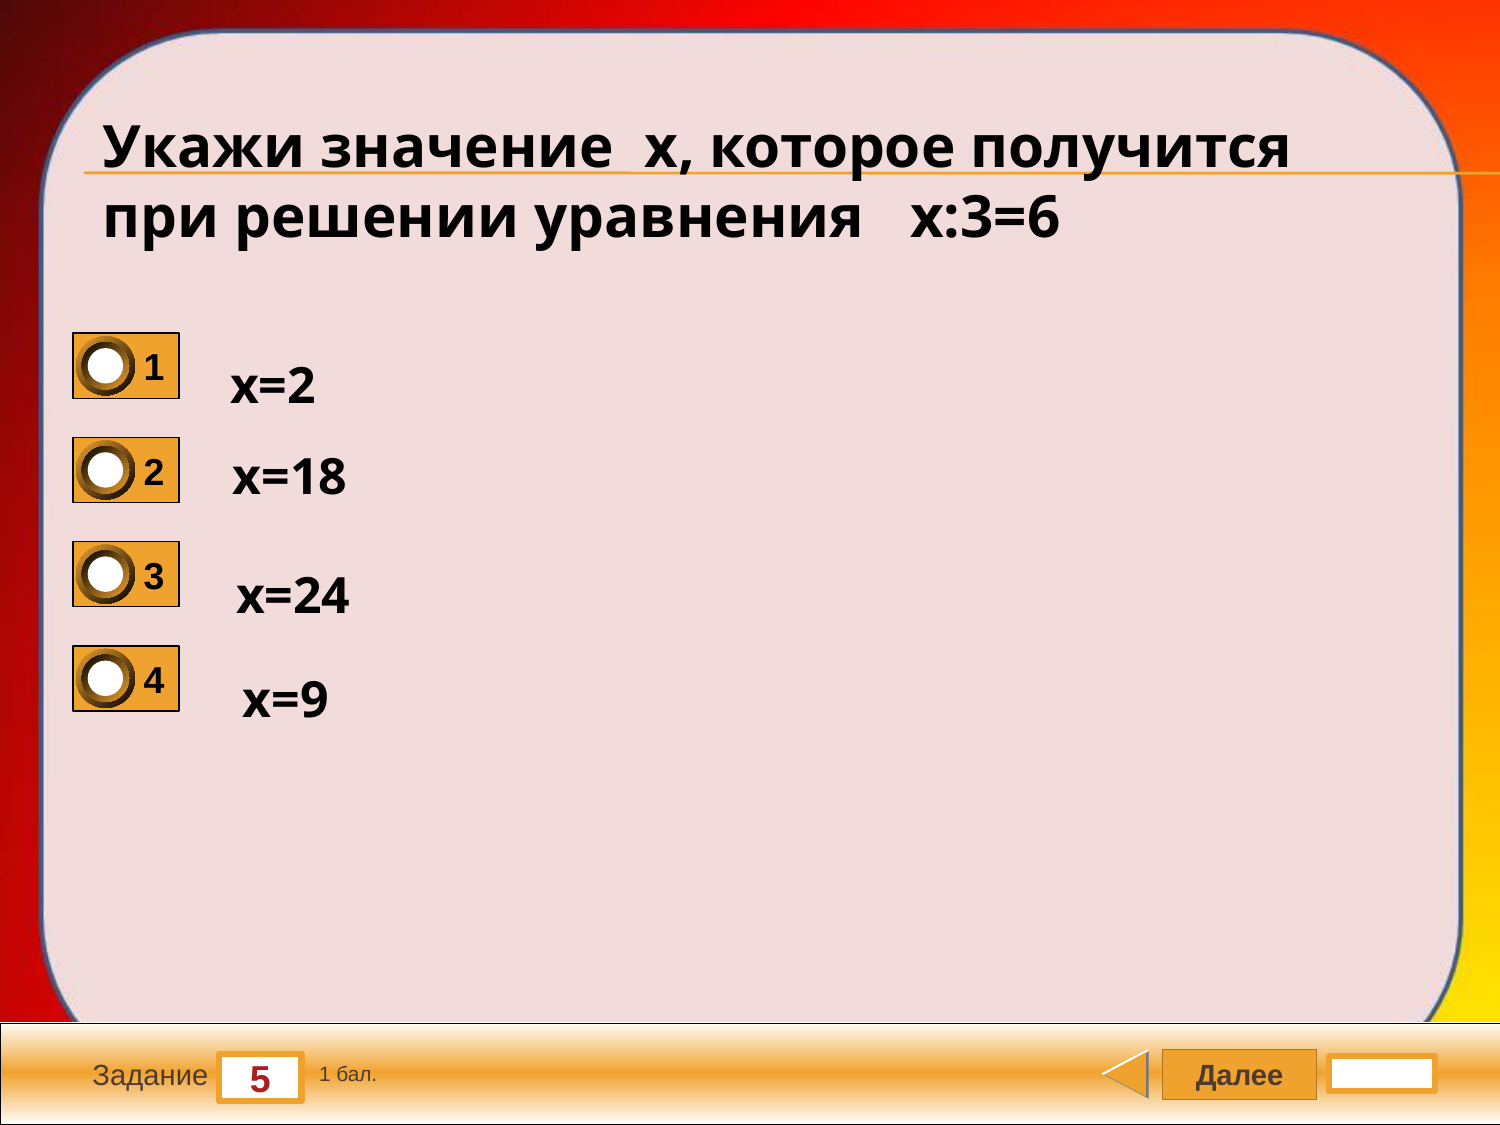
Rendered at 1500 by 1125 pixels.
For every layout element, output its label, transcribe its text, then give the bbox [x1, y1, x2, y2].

text_box 5 [218, 1054, 302, 1102]
text_box 1 бал. [306, 1060, 378, 1087]
text_box Укажи значение x, которое получится при решении уравнения x:3=6 [87, 101, 1429, 257]
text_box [72, 437, 180, 503]
text_box Далее [1160, 1047, 1319, 1101]
text_box x=9 [215, 660, 344, 736]
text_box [1100, 1048, 1149, 1099]
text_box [72, 541, 180, 608]
text_box x=18 [208, 437, 378, 513]
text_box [72, 645, 180, 712]
text_box x=2 [215, 345, 331, 421]
text_box [1329, 1056, 1436, 1092]
text_box Задание [83, 1056, 209, 1092]
text_box [0, 1021, 1500, 1125]
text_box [72, 332, 180, 399]
picture [0, 0, 1500, 1021]
text_box x=24 [208, 556, 378, 632]
